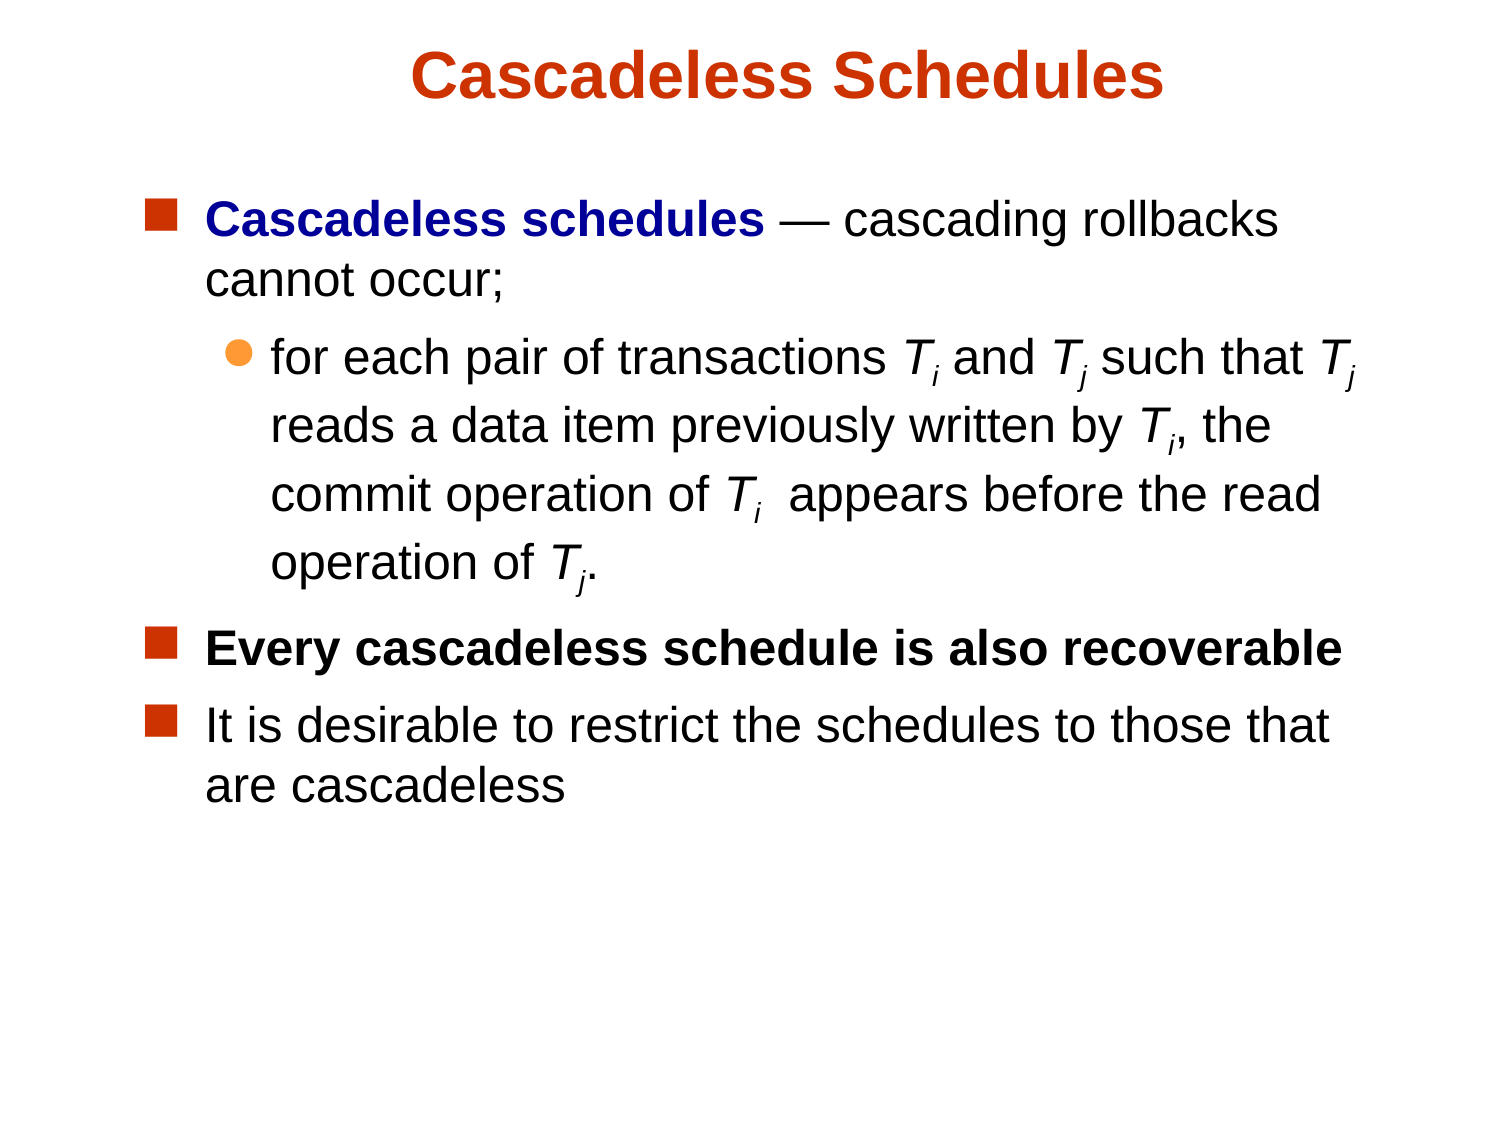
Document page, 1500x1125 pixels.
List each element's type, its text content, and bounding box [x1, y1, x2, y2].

list Cascadeless schedules — cascading rollbacks cannot occur; for each pair of transactions Ti and Tj such that Tj reads a data item previously written by Ti, the commit operation of Ti appears before the read operation of Tj. Every cascadeless schedule is also recoverable It is desirable to restrict the schedules to those that are cascadeless [133, 179, 1391, 984]
title Cascadeless Schedules [125, 18, 1452, 120]
